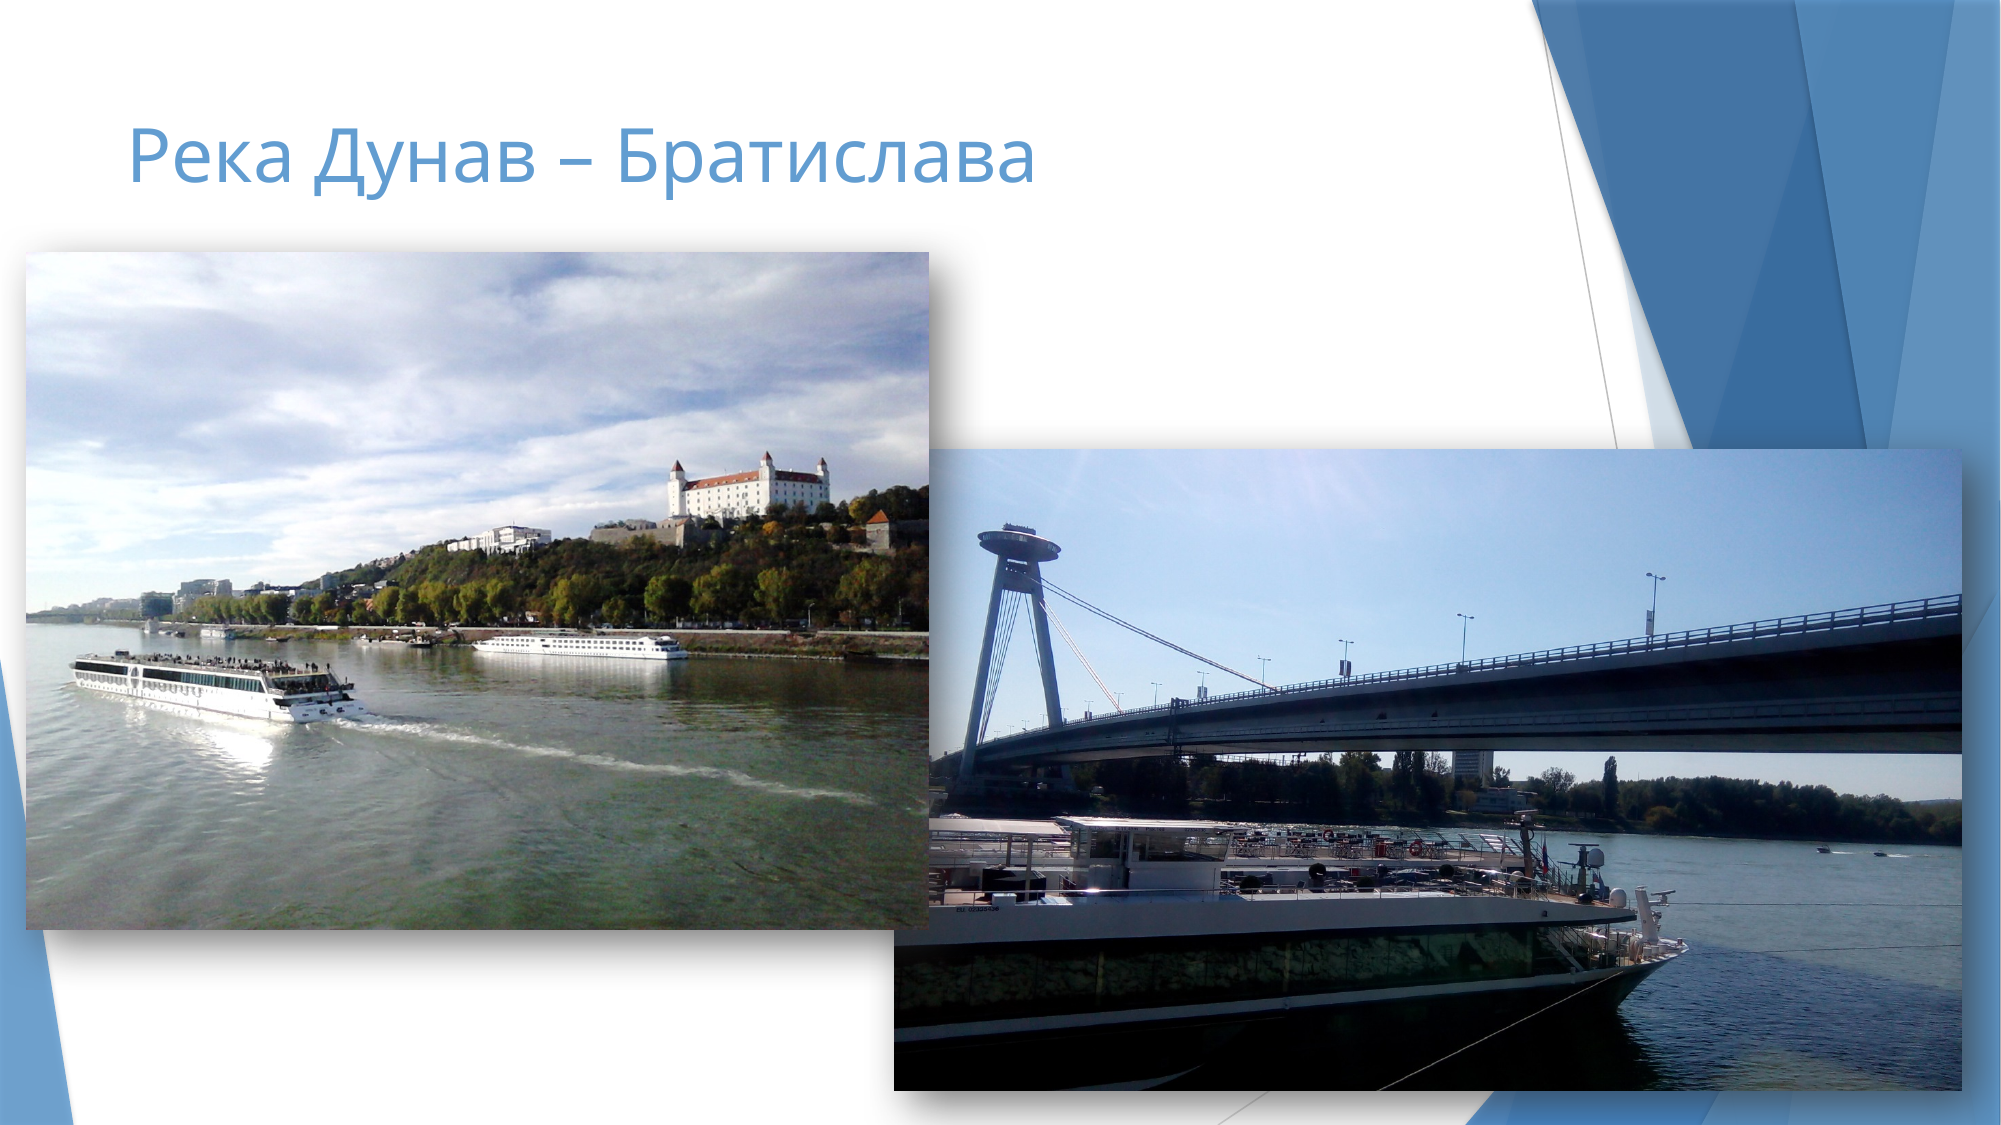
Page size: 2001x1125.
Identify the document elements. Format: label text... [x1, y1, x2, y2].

title Река Дунав – Братислава [111, 99, 1522, 317]
picture [25, 252, 1963, 1091]
